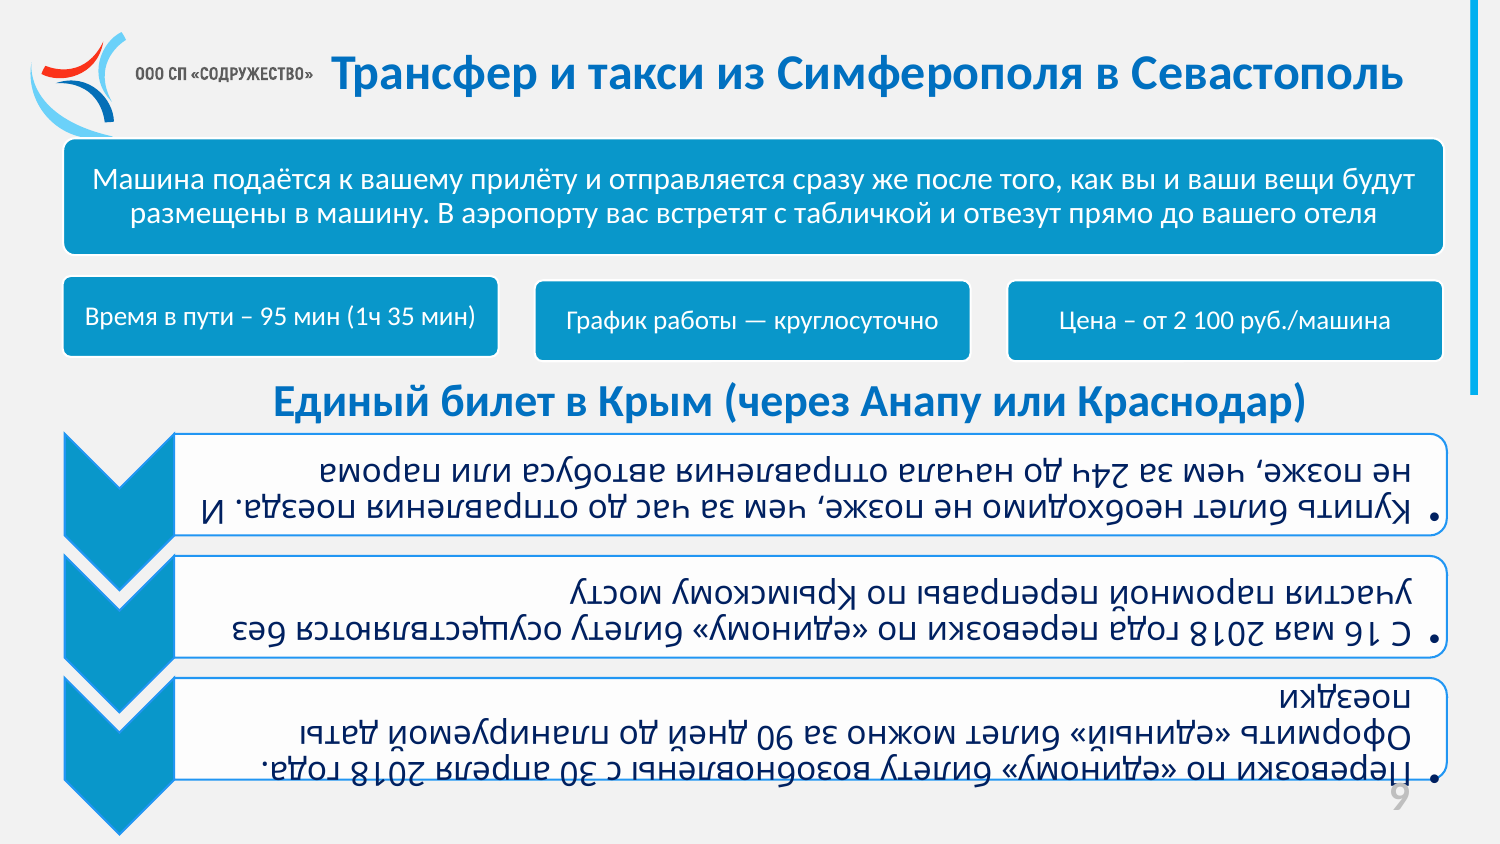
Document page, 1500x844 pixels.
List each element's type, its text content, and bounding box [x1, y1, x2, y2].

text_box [64, 433, 1447, 835]
text_box Трансфер и такси из Симферополя в Севастополь [316, 32, 1421, 107]
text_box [62, 138, 1445, 375]
text_box [1469, 0, 1479, 396]
text_box Единый билет в Крым (через Анапу или Краснодар) [258, 375, 1323, 433]
